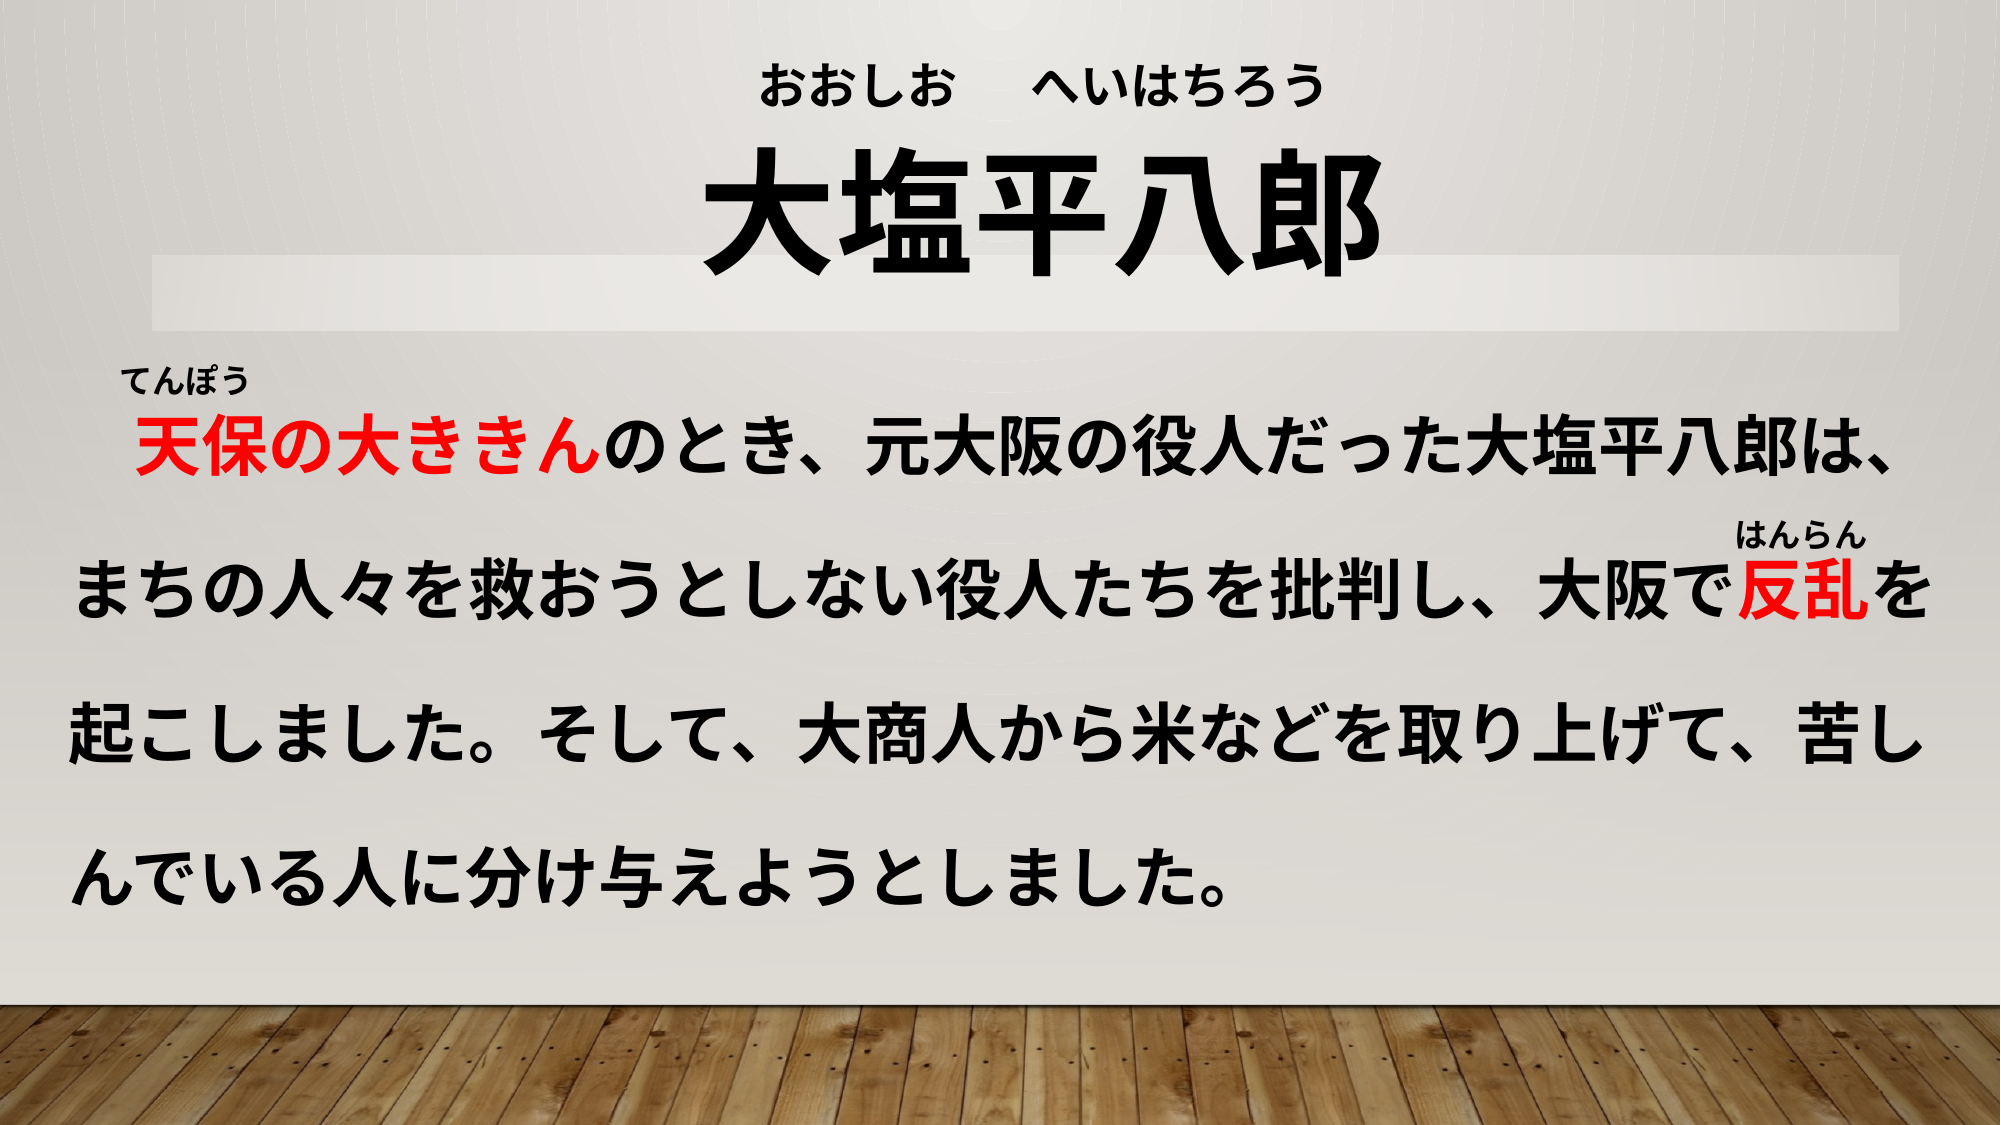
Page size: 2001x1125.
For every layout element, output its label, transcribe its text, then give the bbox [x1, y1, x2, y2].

text_box はんらん [1719, 506, 2000, 562]
picture [0, 1005, 2000, 1125]
picture [152, 255, 1900, 331]
text_box 大塩平八郎 [683, 126, 1618, 255]
text_box 天保の大ききんのとき、元大阪の役人だった大塩平八郎は、 まちの人々を救おうとしない役人たちを批判し、大阪で反乱を 起こしました。そして、大商人から米などを取り上げて、苦し んでいる人に分け与えようとしました。 [53, 230, 2000, 1099]
text_box おおしお へいはちろう [719, 47, 1411, 123]
text_box てんぽう [104, 353, 430, 408]
